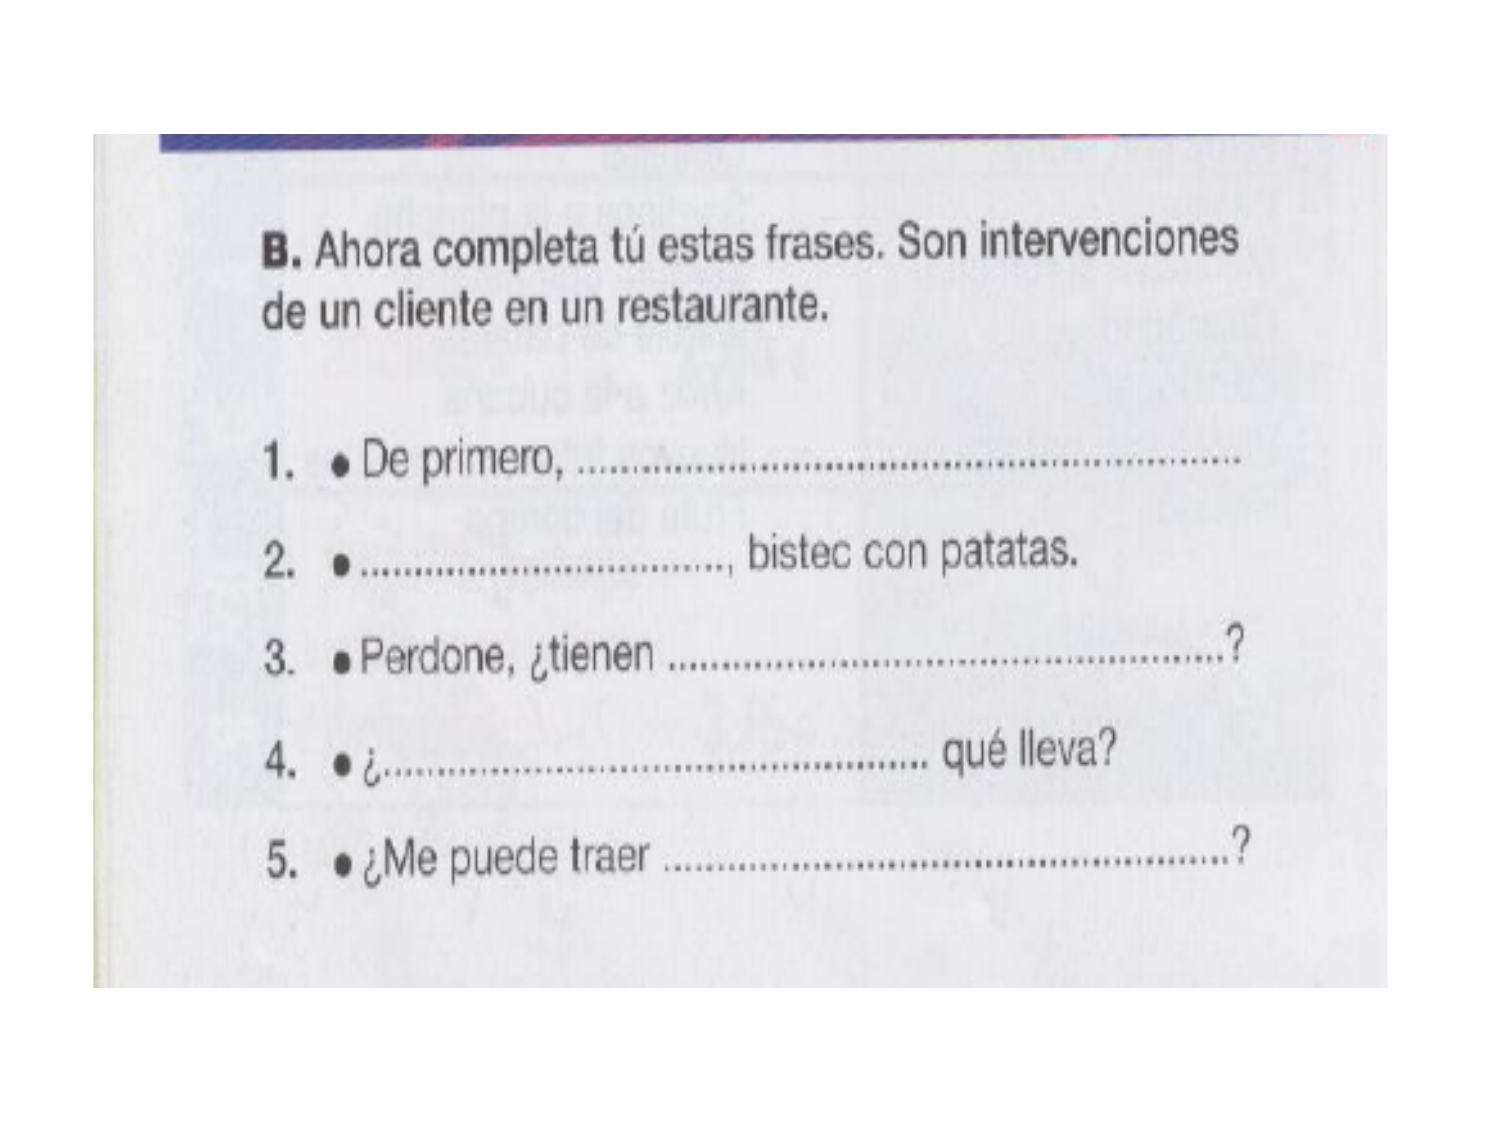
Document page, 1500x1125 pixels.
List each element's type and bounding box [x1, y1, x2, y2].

picture [93, 134, 1388, 988]
